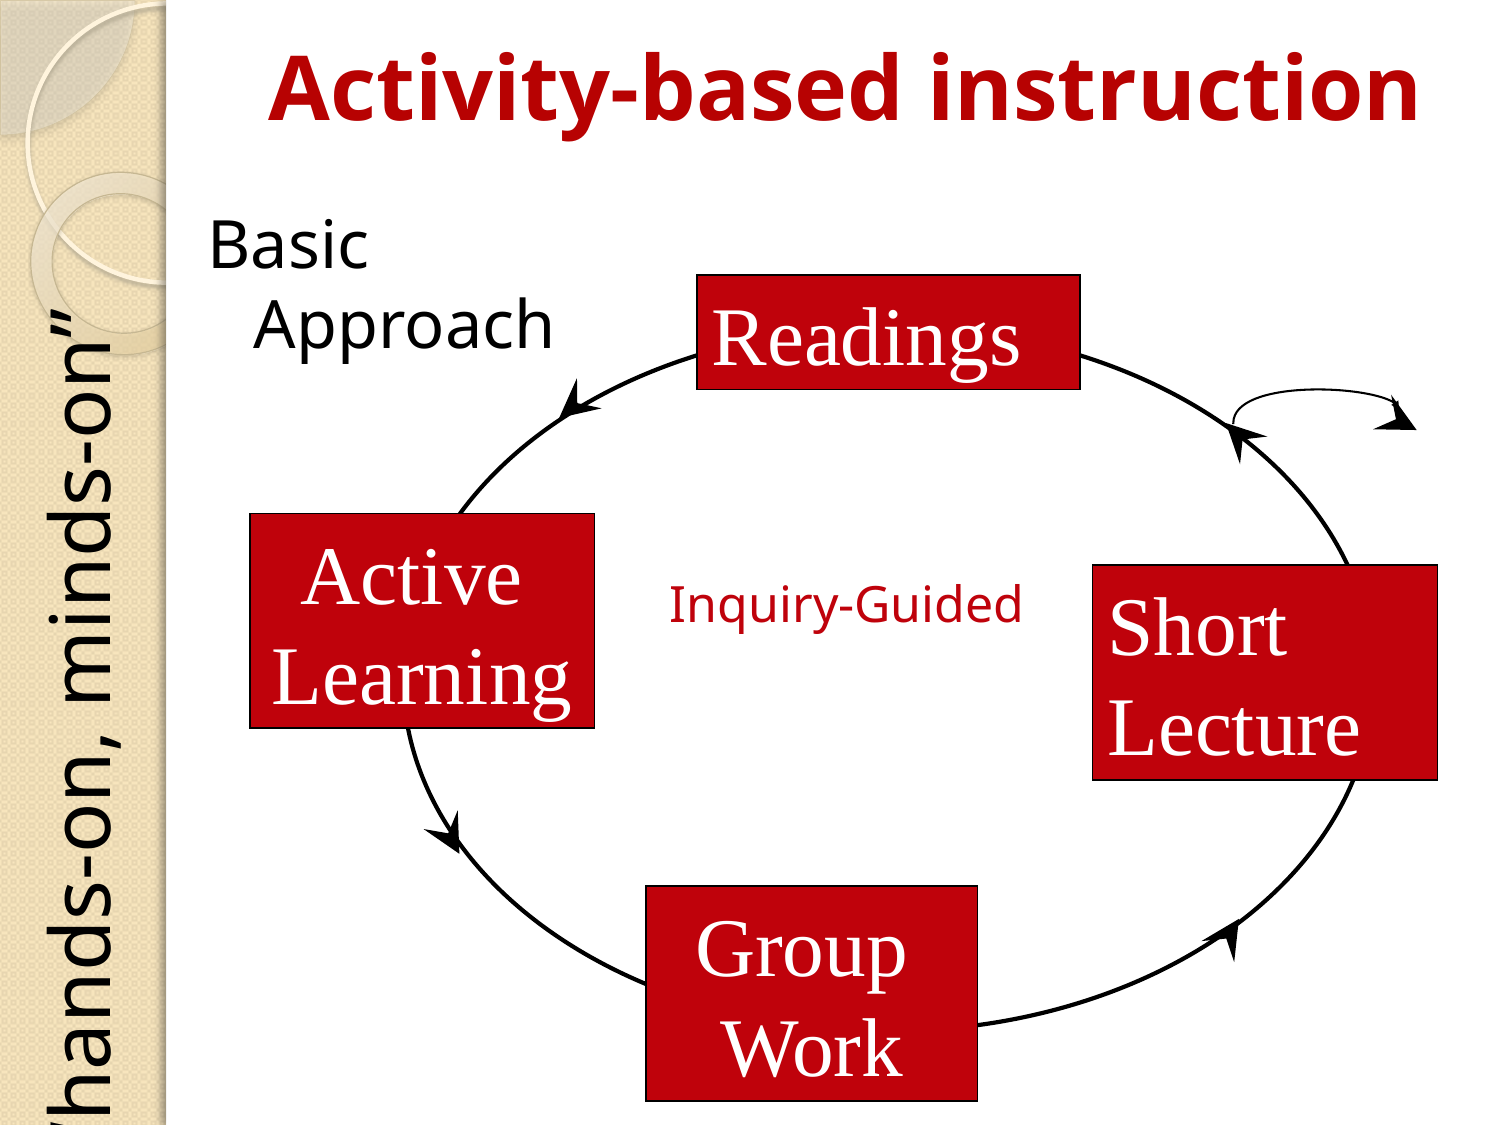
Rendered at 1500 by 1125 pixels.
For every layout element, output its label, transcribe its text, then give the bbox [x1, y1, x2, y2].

text_box “hands-on, minds-on” [19, 293, 135, 1125]
title Activity-based instruction [207, 0, 1438, 179]
list Basic Approach [179, 9, 667, 327]
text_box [249, 274, 1438, 1104]
